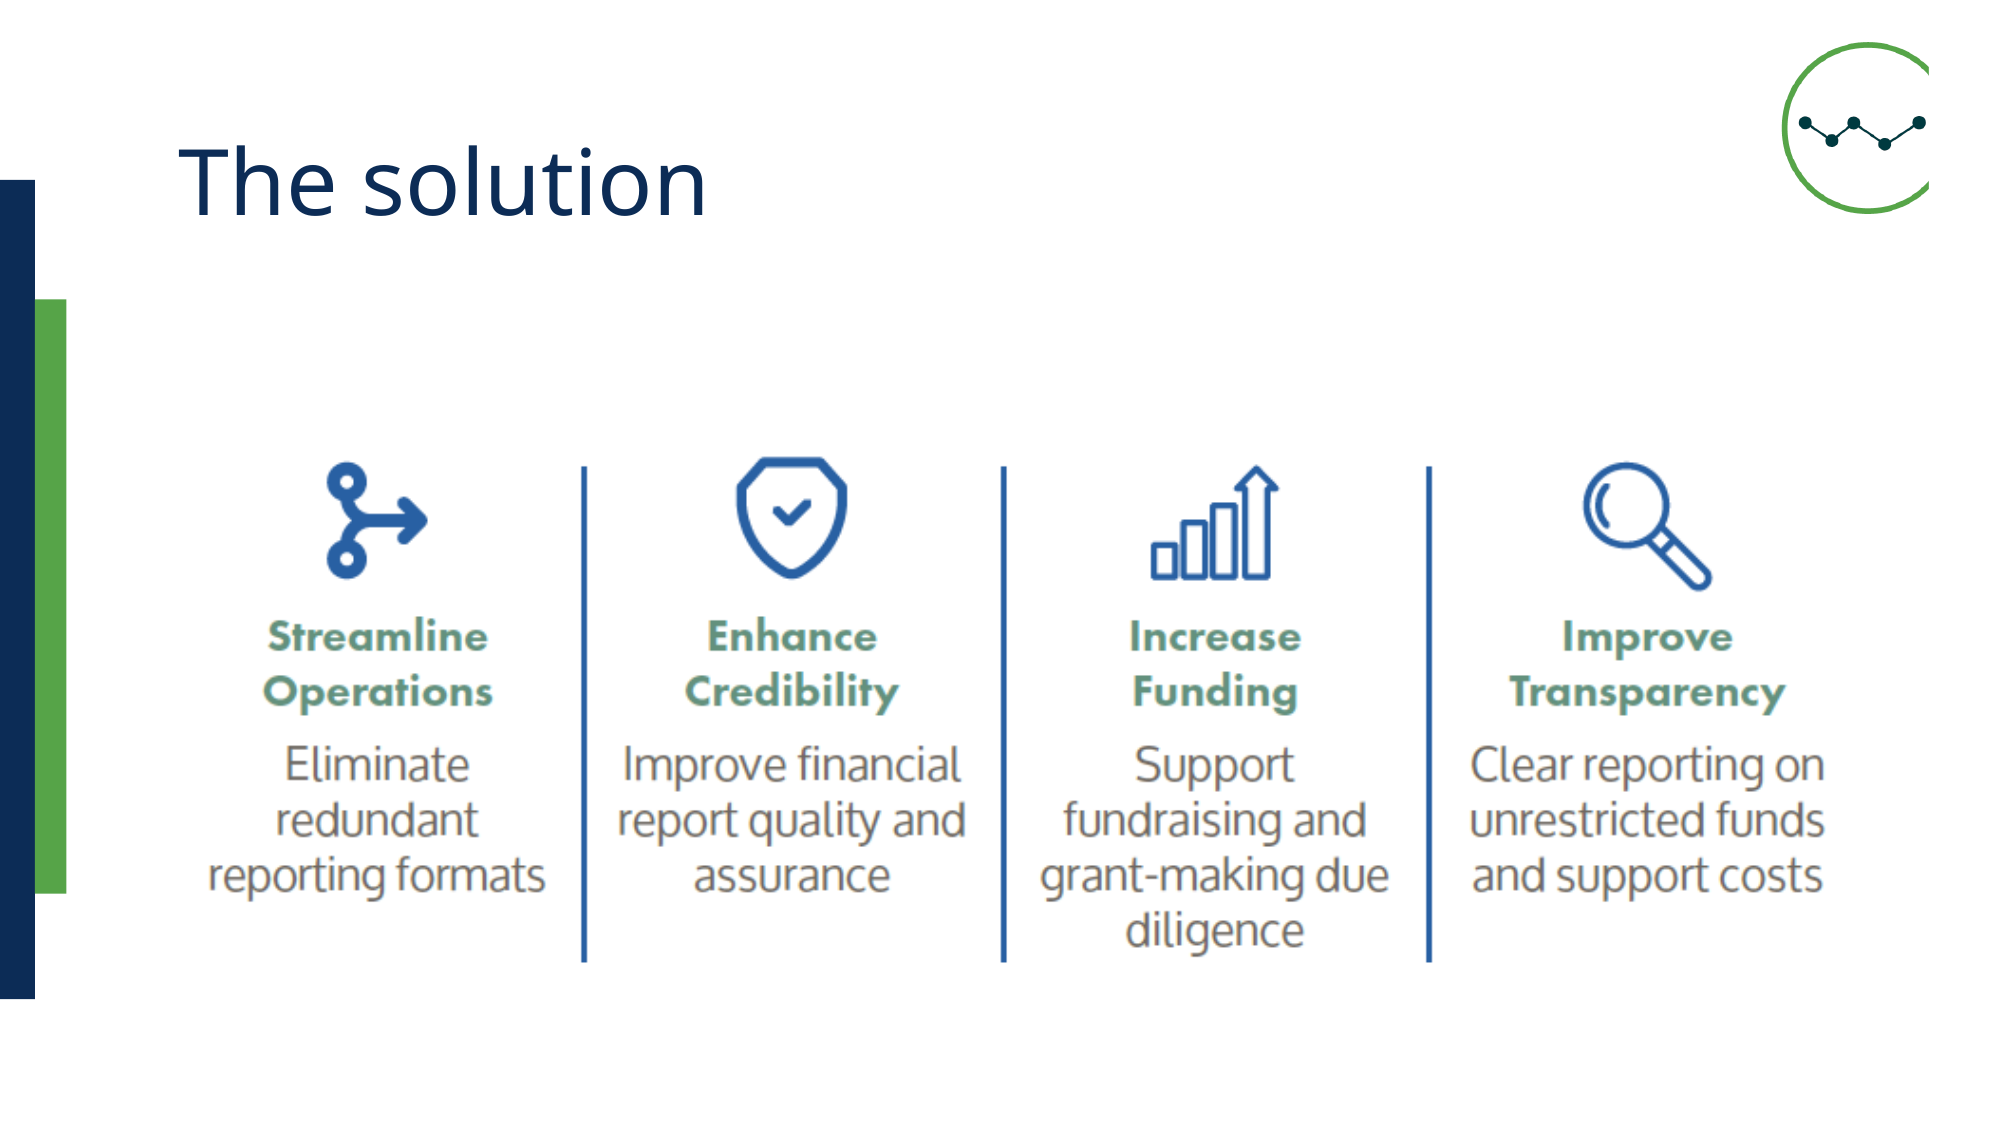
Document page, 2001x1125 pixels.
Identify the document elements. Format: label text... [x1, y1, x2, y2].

picture [183, 425, 1871, 980]
text_box The solution [163, 128, 1889, 346]
picture [1765, 22, 1980, 241]
